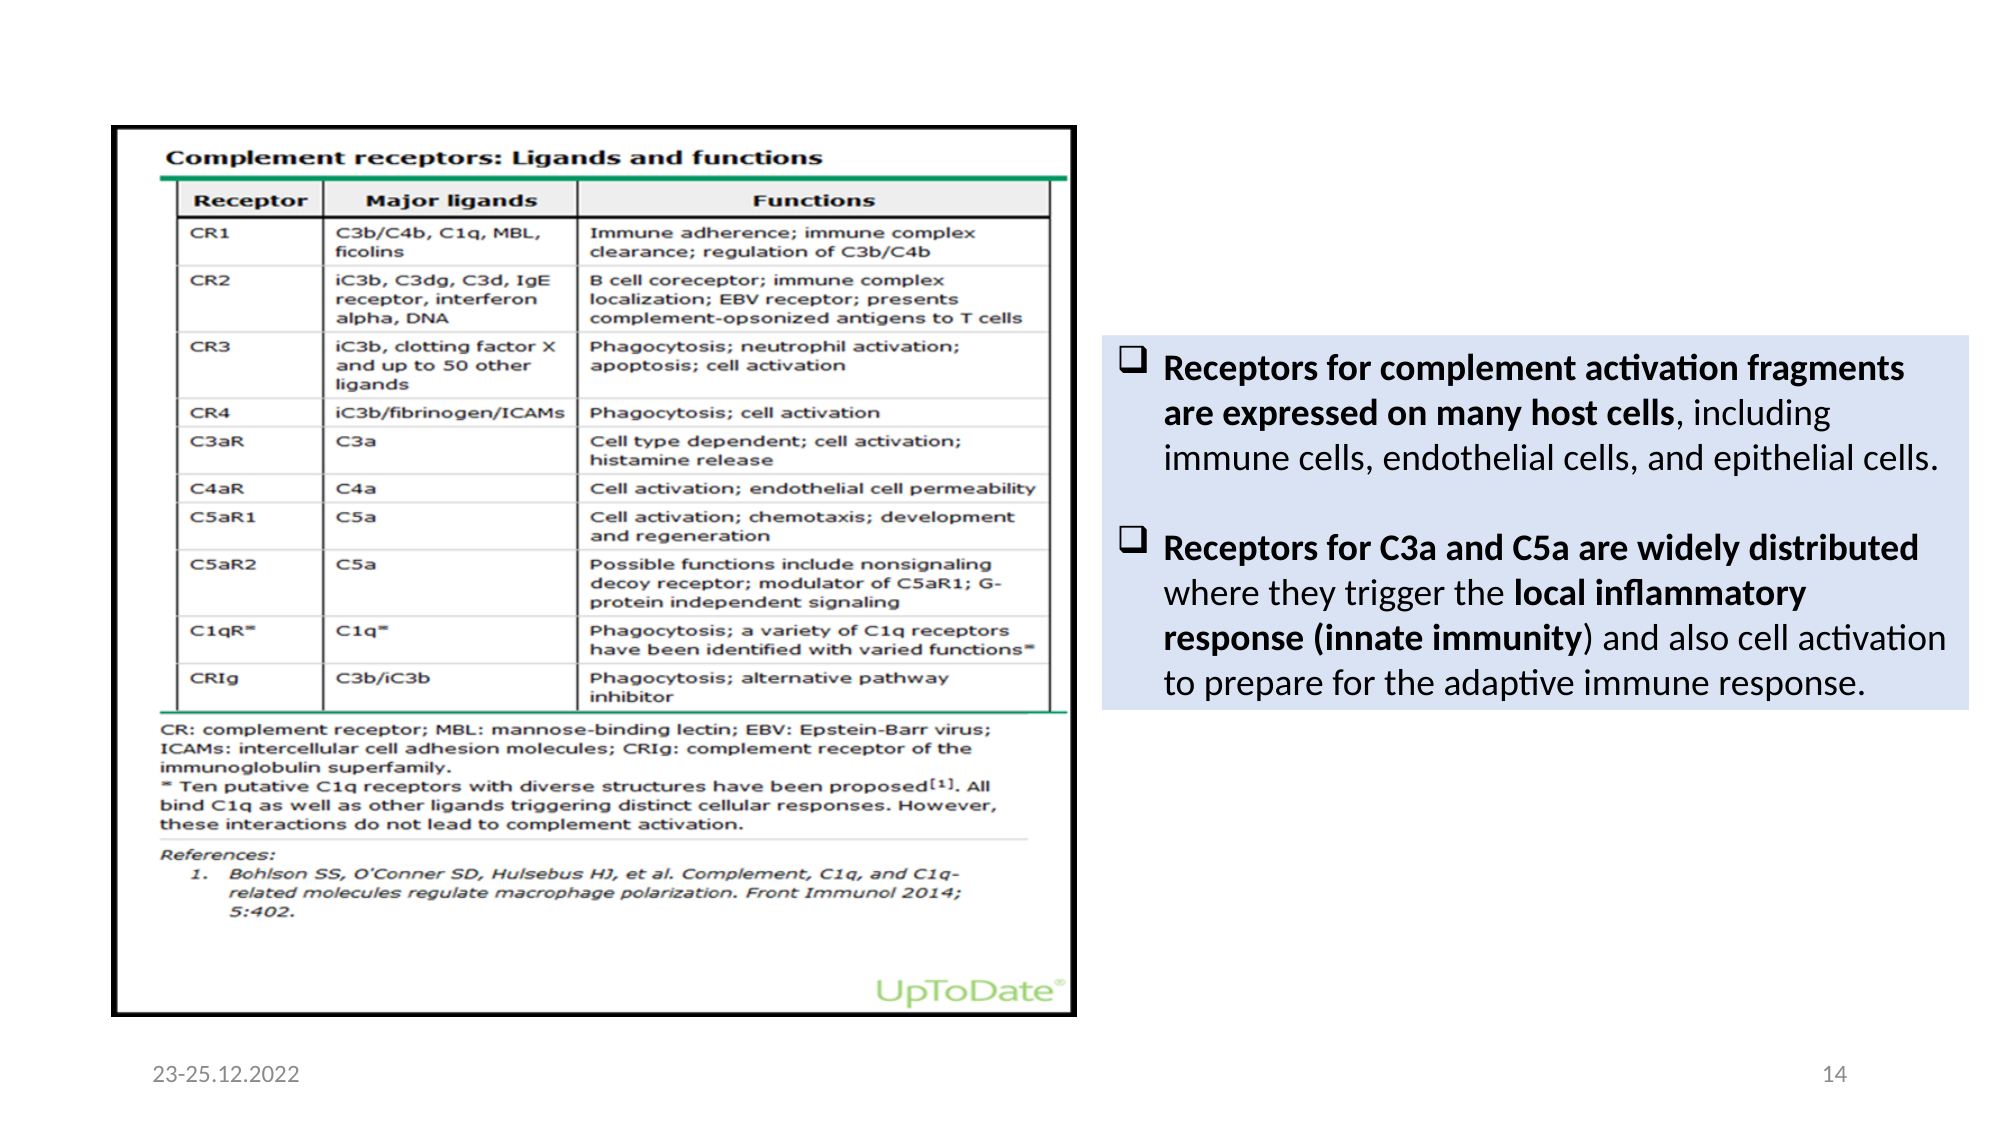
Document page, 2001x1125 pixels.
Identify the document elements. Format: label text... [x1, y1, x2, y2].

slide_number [137, 1042, 588, 1103]
slide_number 14 [1412, 1042, 1863, 1103]
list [111, 125, 1077, 1017]
text_box Receptors for complement activation fragments are expressed on many host cells, including immune cells, endothelial cells, and epithelial cells. Receptors for C3a and C5a are widely distributed where they trigger the local inflammatory response (innate immunity) and also cell activation to prepare for the adaptive immune response. [1101, 335, 1969, 710]
